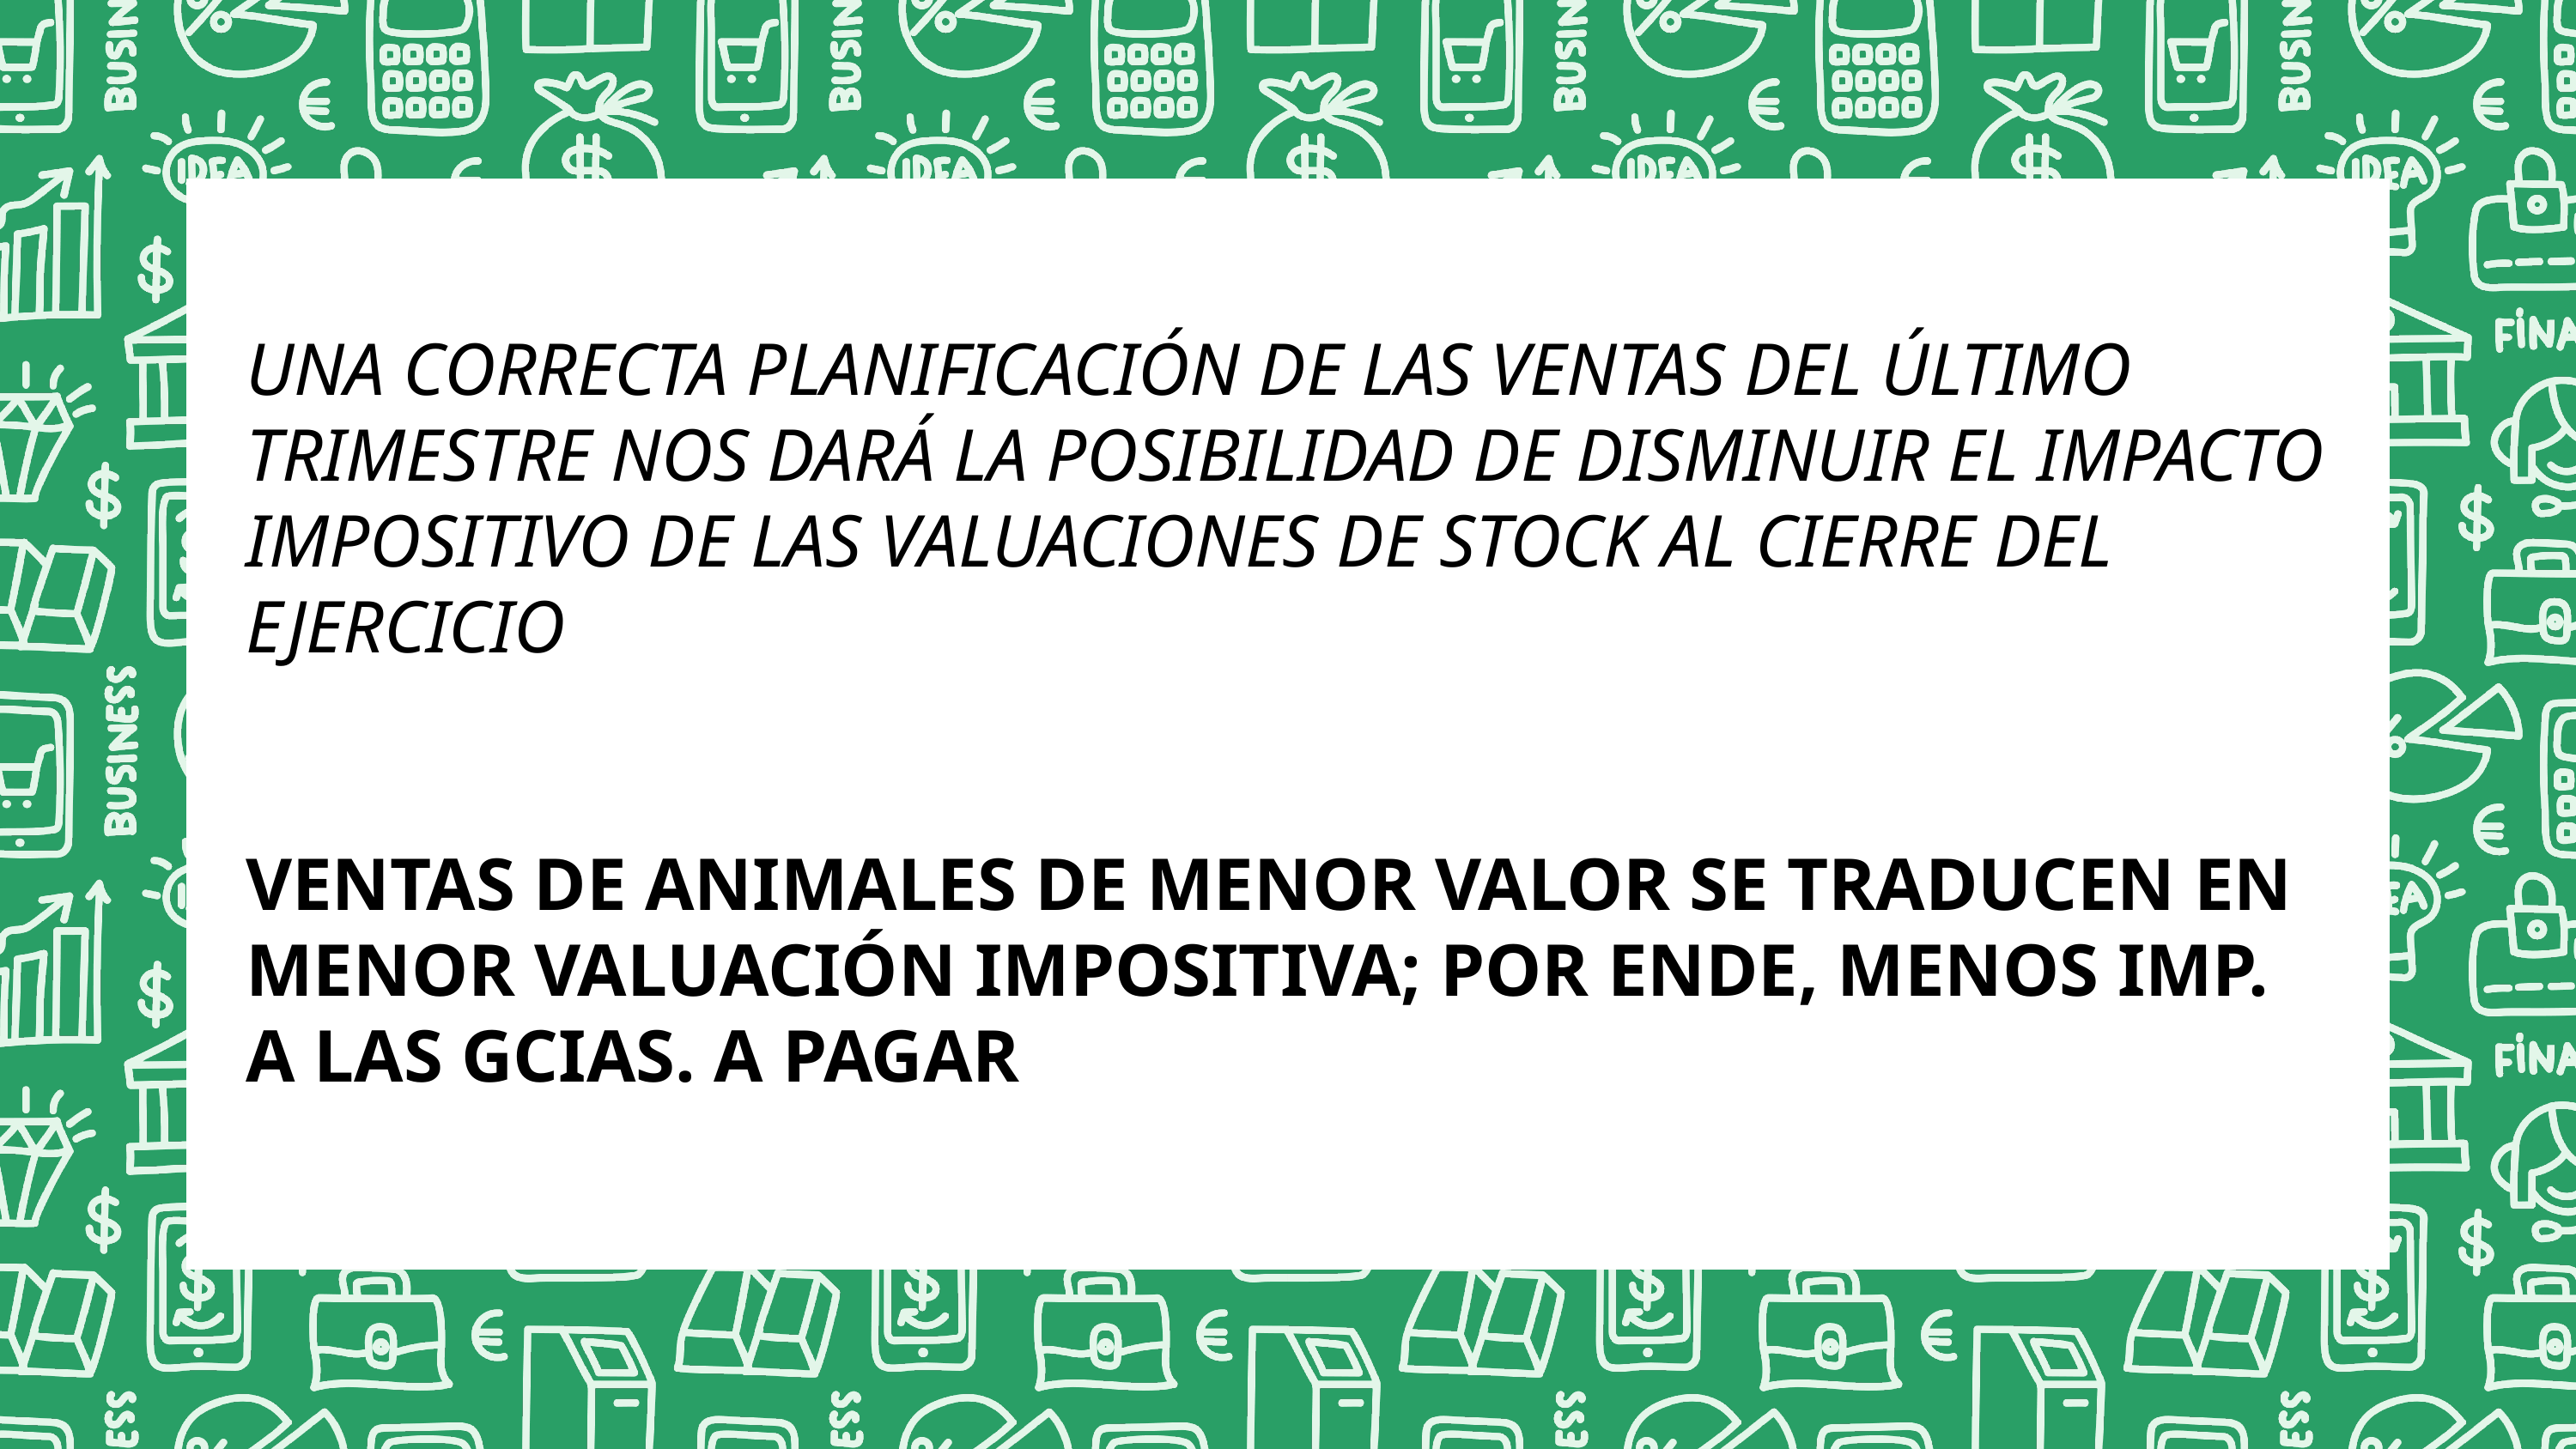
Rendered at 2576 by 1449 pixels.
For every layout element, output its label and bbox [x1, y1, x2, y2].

text_box [185, 178, 2391, 1270]
text_box [0, 0, 2576, 1449]
